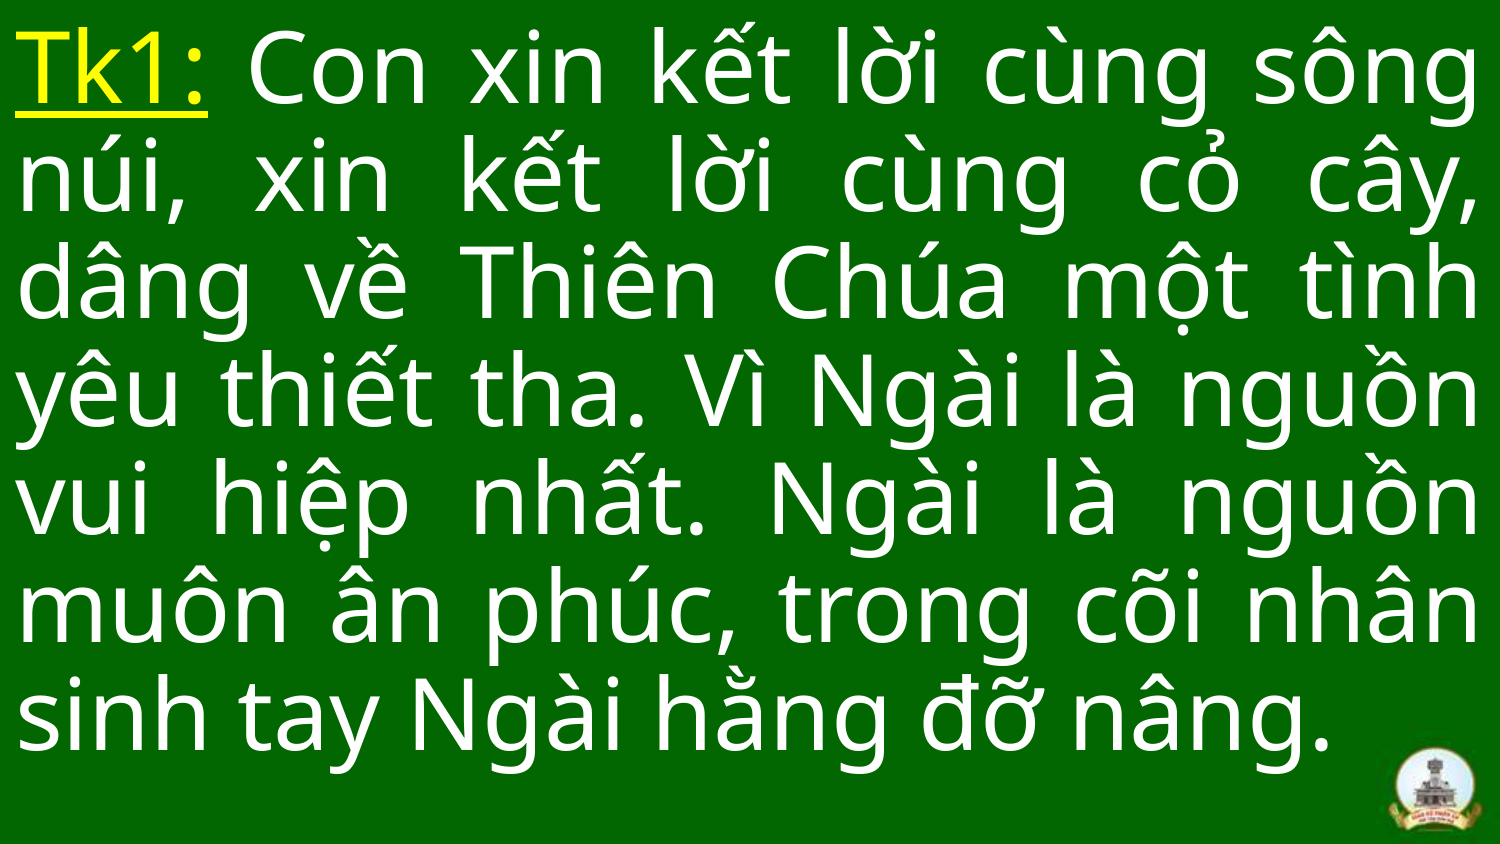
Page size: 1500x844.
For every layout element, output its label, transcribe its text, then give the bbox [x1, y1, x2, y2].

subtitle Tk1: Con xin kết lời cùng sông núi, xin kết lời cùng cỏ cây, dâng về Thiên Chúa một tình yêu thiết tha. Vì Ngài là nguồn vui hiệp nhất. Ngài là nguồn muôn ân phúc, trong cõi nhân sinh tay Ngài hằng đỡ nâng. [0, 0, 1500, 844]
